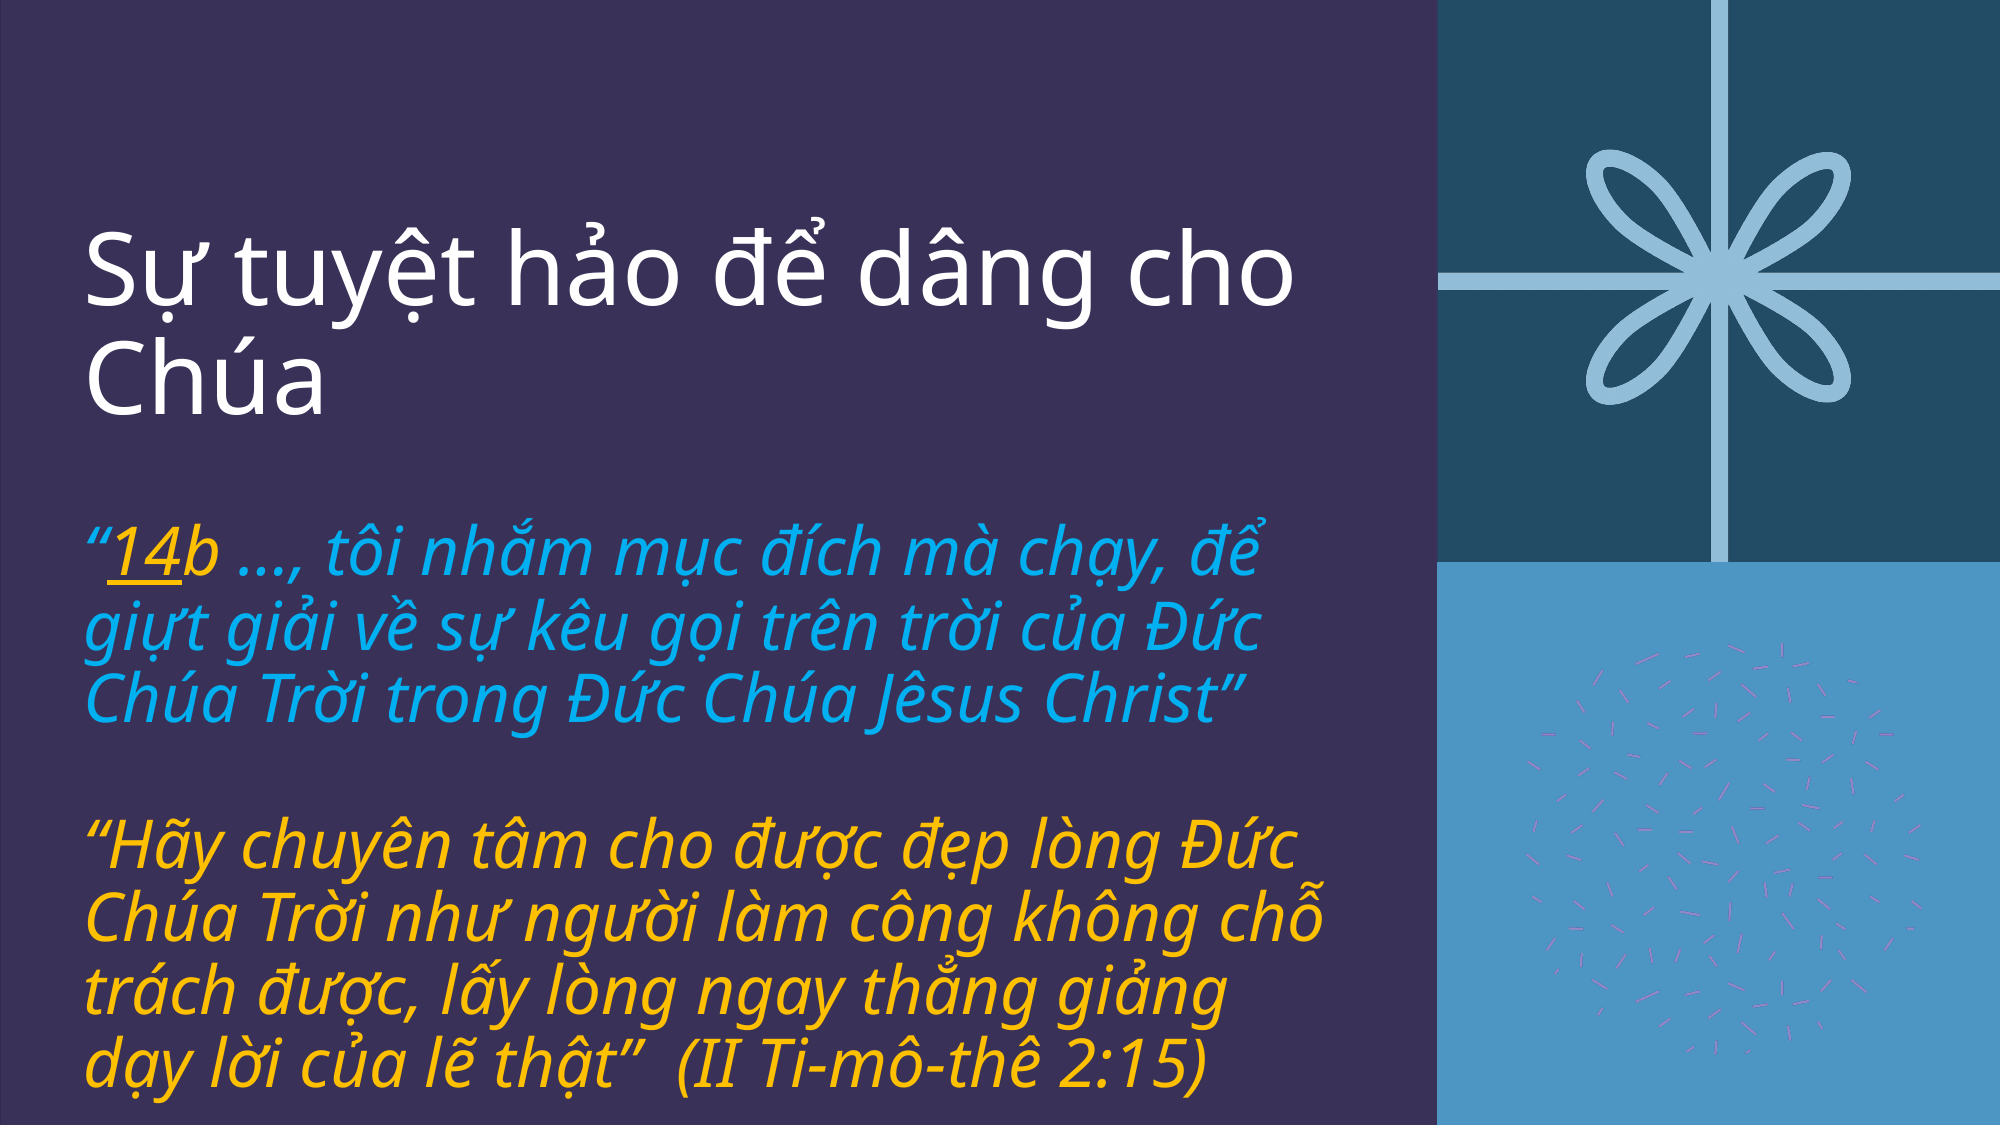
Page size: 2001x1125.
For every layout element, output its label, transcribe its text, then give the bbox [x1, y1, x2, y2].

text_box [0, 0, 1436, 1125]
picture [1438, 0, 2000, 1125]
title Sự tuyệt hảo để dâng cho Chúa “14b …, tôi nhắm mục đích mà chạy, để giựt giải về sự kêu gọi trên trời của Đức Chúa Trời trong Đức Chúa Jêsus Christ” “Hãy chuyên tâm cho được đẹp lòng Đức Chúa Trời như người làm công không chỗ trách được, lấy lòng ngay thẳng giảng dạy lời của lẽ thật” (II Ti-mô-thê 2:15) [68, 156, 1344, 1110]
